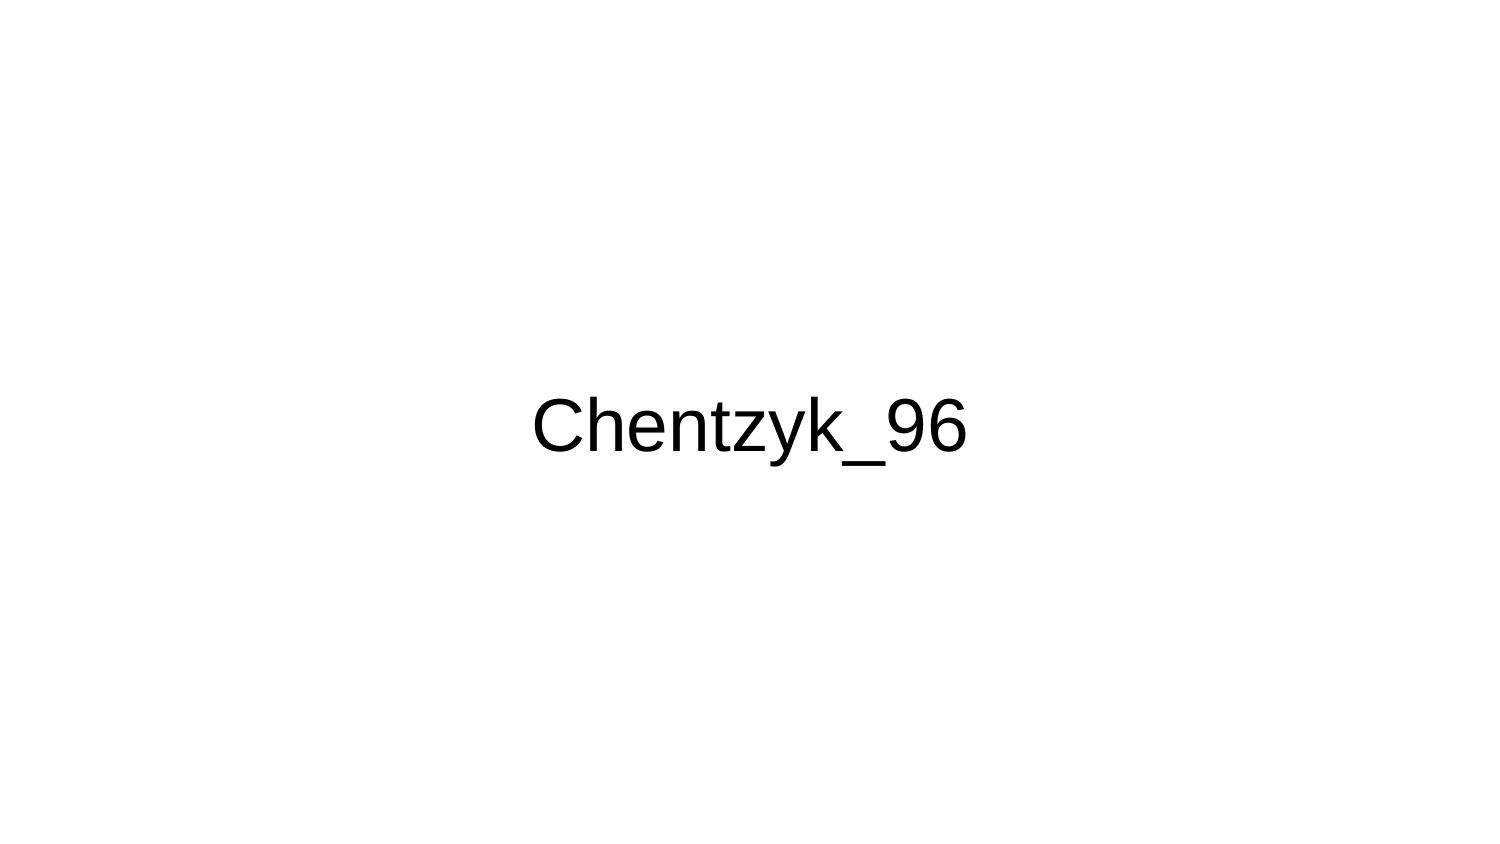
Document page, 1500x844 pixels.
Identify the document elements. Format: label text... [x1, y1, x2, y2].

title Chentzyk_96 [51, 352, 1449, 491]
